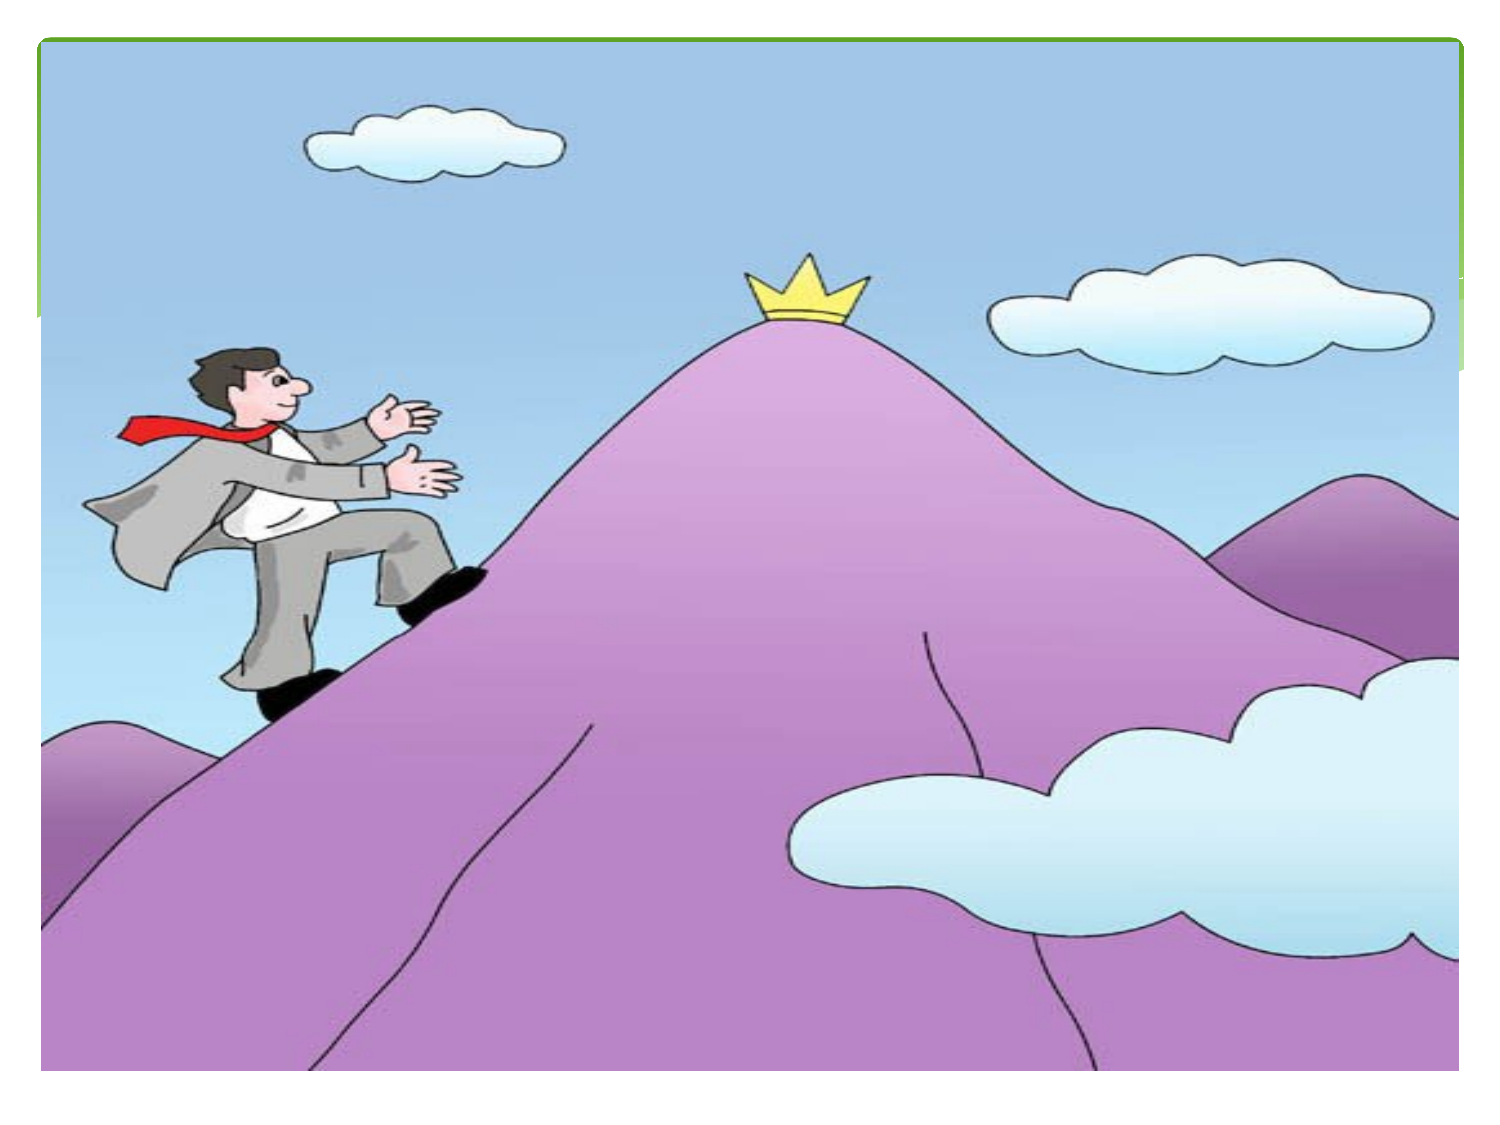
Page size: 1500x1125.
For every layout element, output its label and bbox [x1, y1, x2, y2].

list [41, 42, 1459, 1071]
